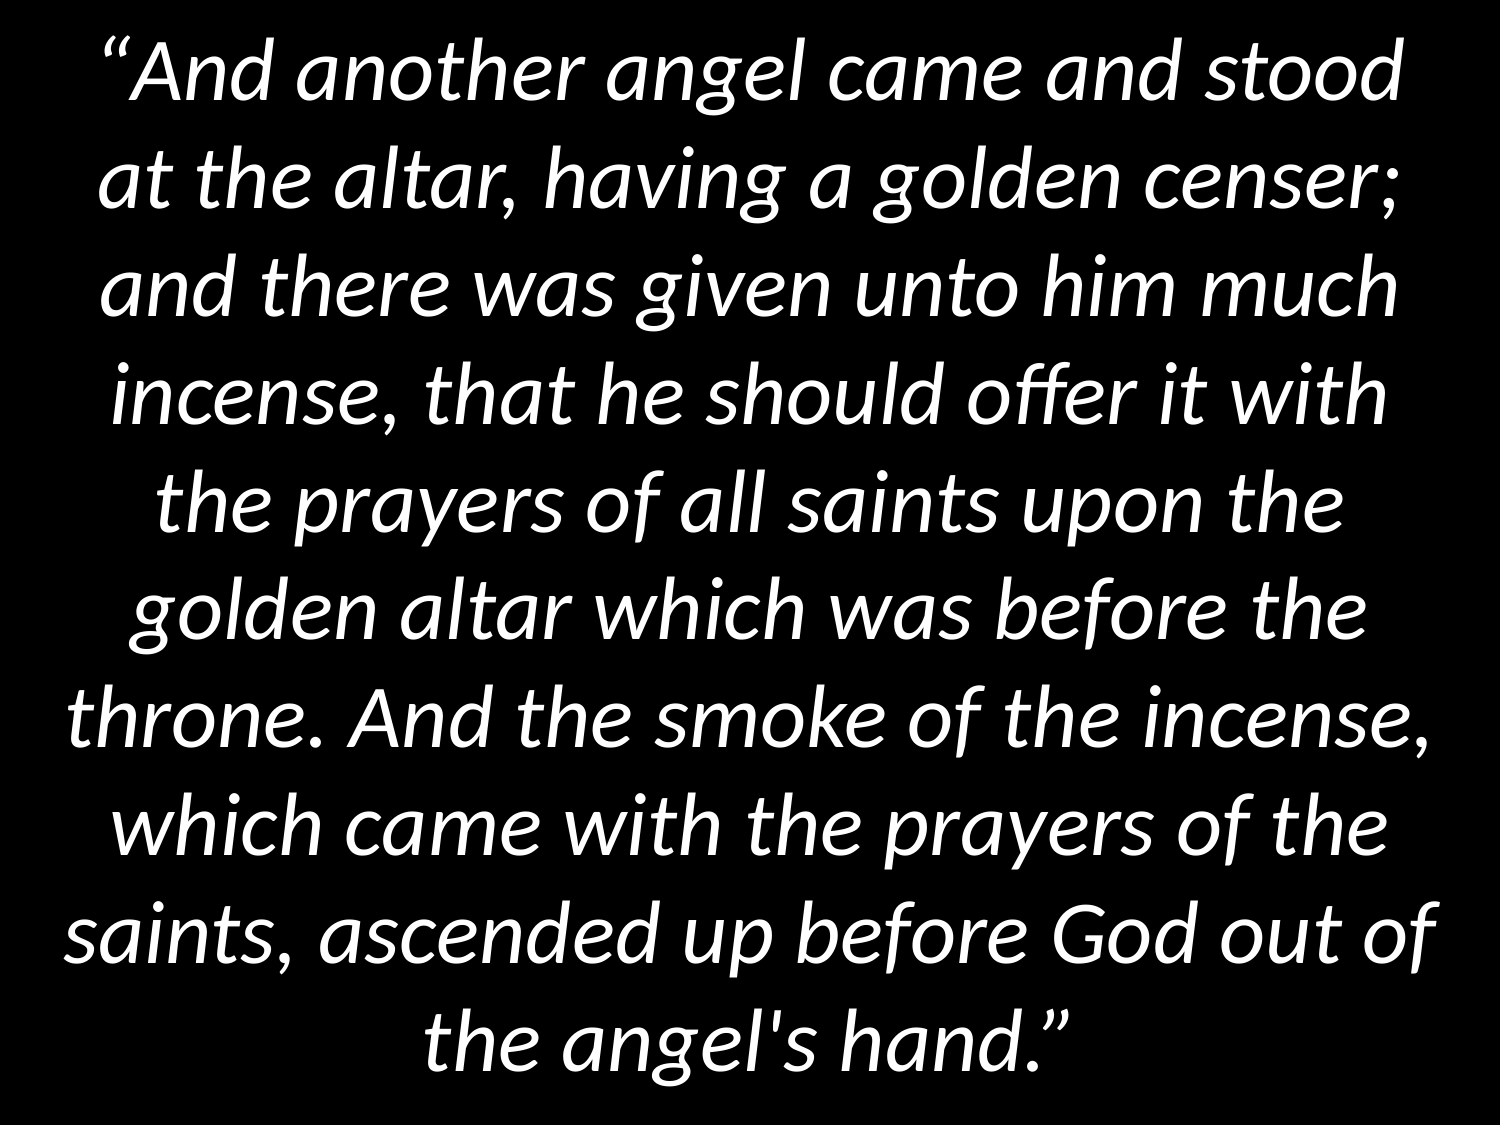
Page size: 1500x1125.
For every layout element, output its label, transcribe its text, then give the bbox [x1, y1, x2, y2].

title “And another angel came and stood at the altar, having a golden censer; and there was given unto him much incense, that he should offer it with the prayers of all saints upon the golden altar which was before the throne. And the smoke of the incense, which came with the prayers of the saints, ascended up before God out of the angel's hand.” [37, 0, 1463, 1100]
